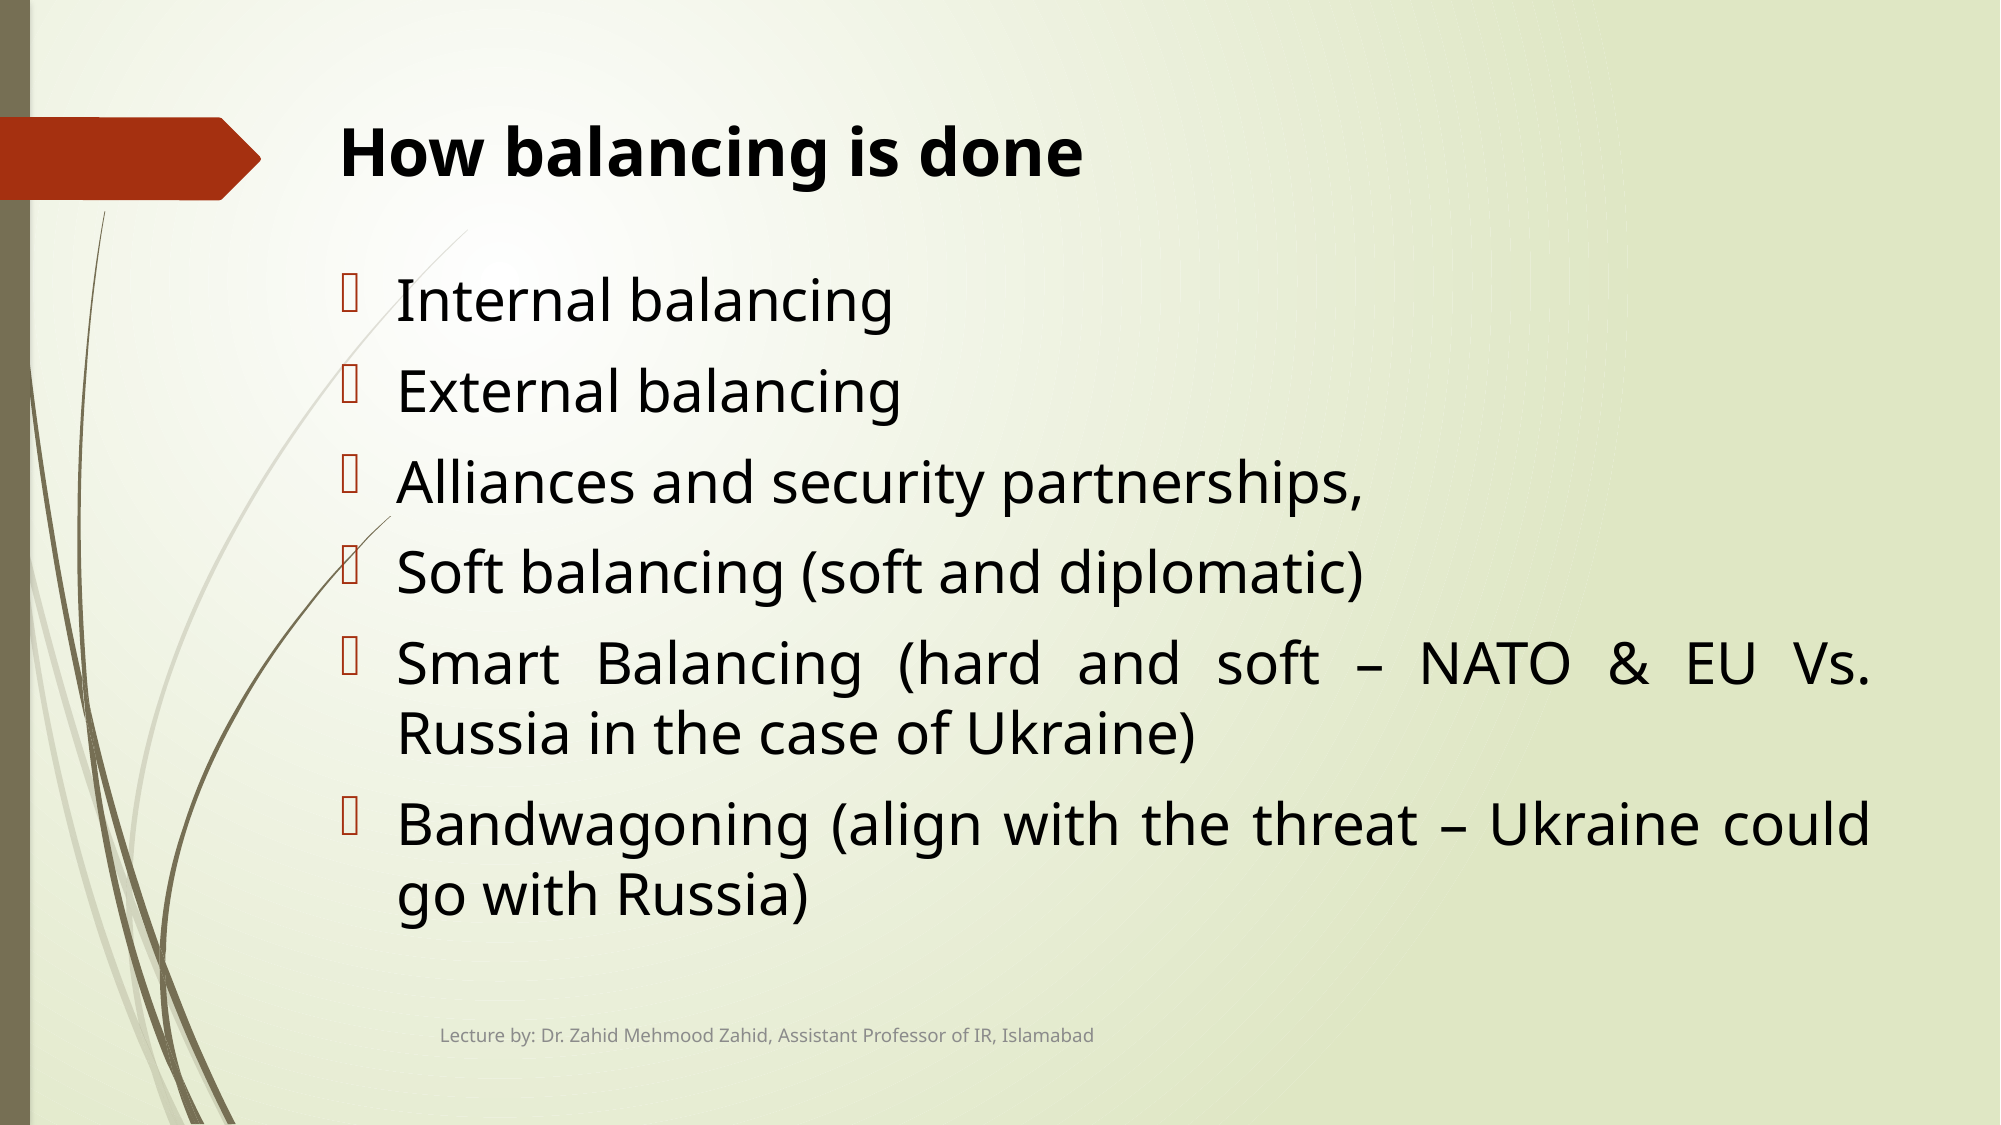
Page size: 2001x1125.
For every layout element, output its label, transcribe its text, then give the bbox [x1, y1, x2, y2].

footer Lecture by: Dr. Zahid Mehmood Zahid, Assistant Professor of IR, Islamabad [424, 1006, 1675, 1067]
list Internal balancing External balancing Alliances and security partnerships, Soft balancing (soft and diplomatic) Smart Balancing (hard and soft – NATO & EU Vs. Russia in the case of Ukraine) Bandwagoning (align with the threat – Ukraine could go with Russia) [325, 256, 1888, 1085]
title How balancing is done [323, 102, 1888, 224]
